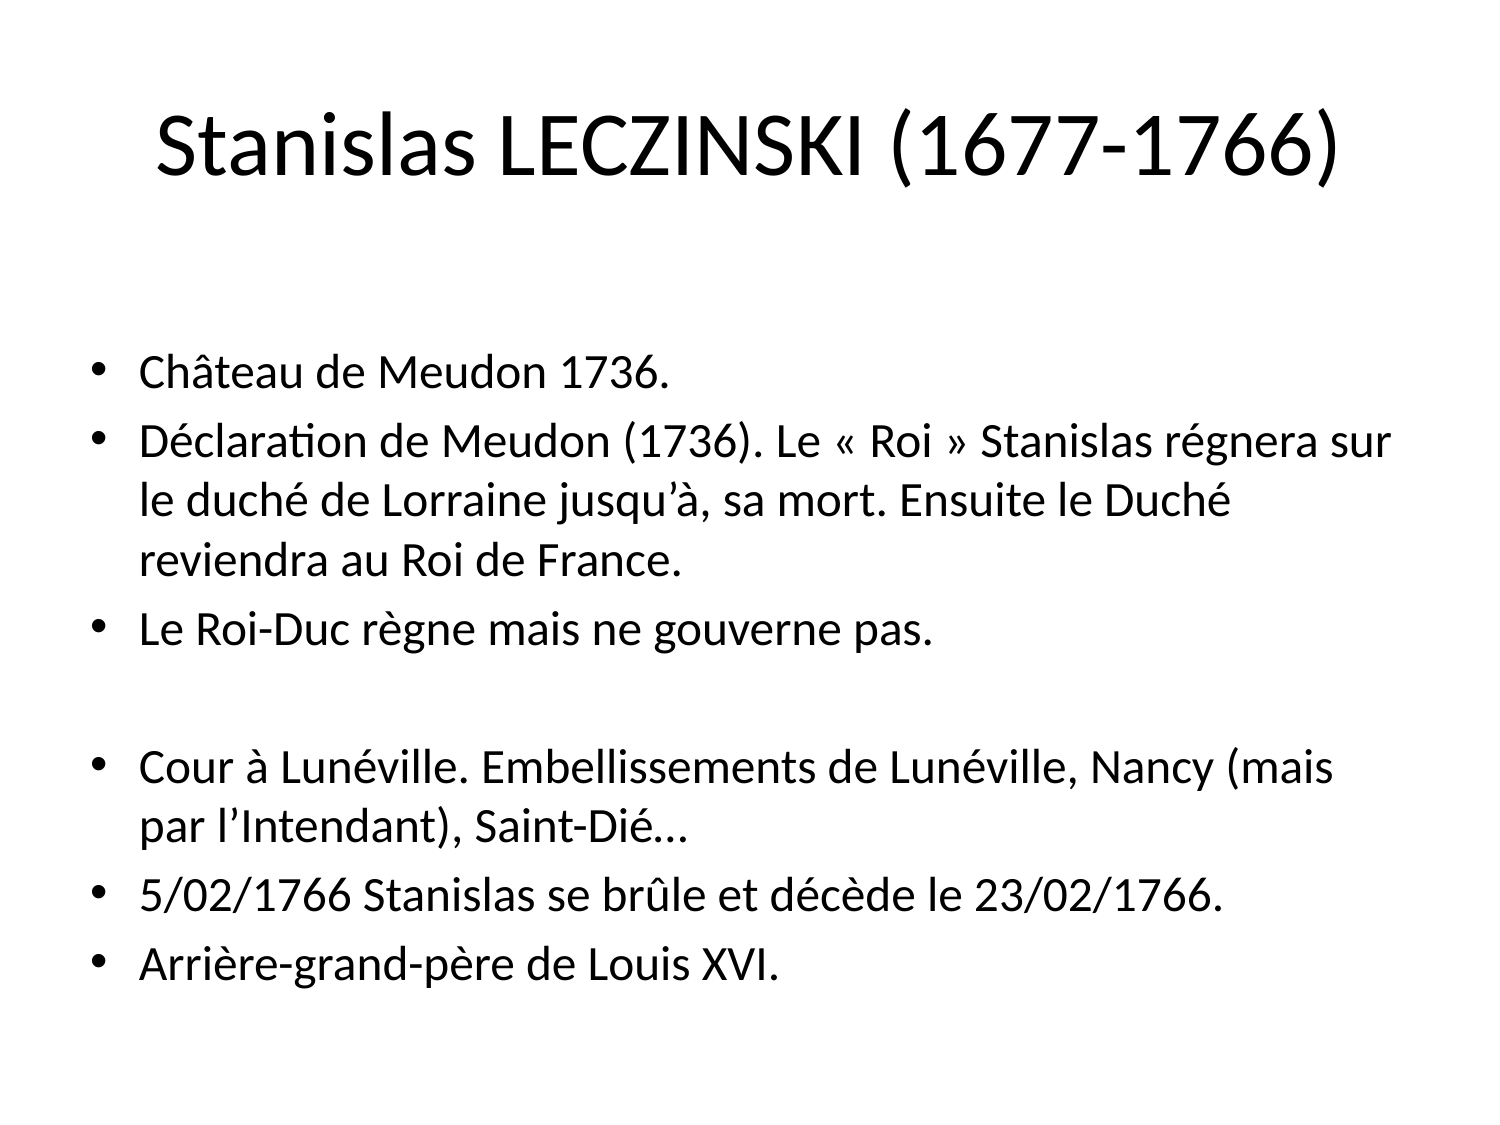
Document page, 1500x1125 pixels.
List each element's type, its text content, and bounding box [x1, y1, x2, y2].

title Stanislas LECZINSKI (1677-1766) [75, 45, 1425, 233]
list Château de Meudon 1736. Déclaration de Meudon (1736). Le « Roi » Stanislas régnera sur le duché de Lorraine jusqu’à, sa mort. Ensuite le Duché reviendra au Roi de France. Le Roi-Duc règne mais ne gouverne pas. Cour à Lunéville. Embellissements de Lunéville, Nancy (mais par l’Intendant), Saint-Dié… 5/02/1766 Stanislas se brûle et décède le 23/02/1766. Arrière-grand-père de Louis XVI. [75, 262, 1425, 1005]
